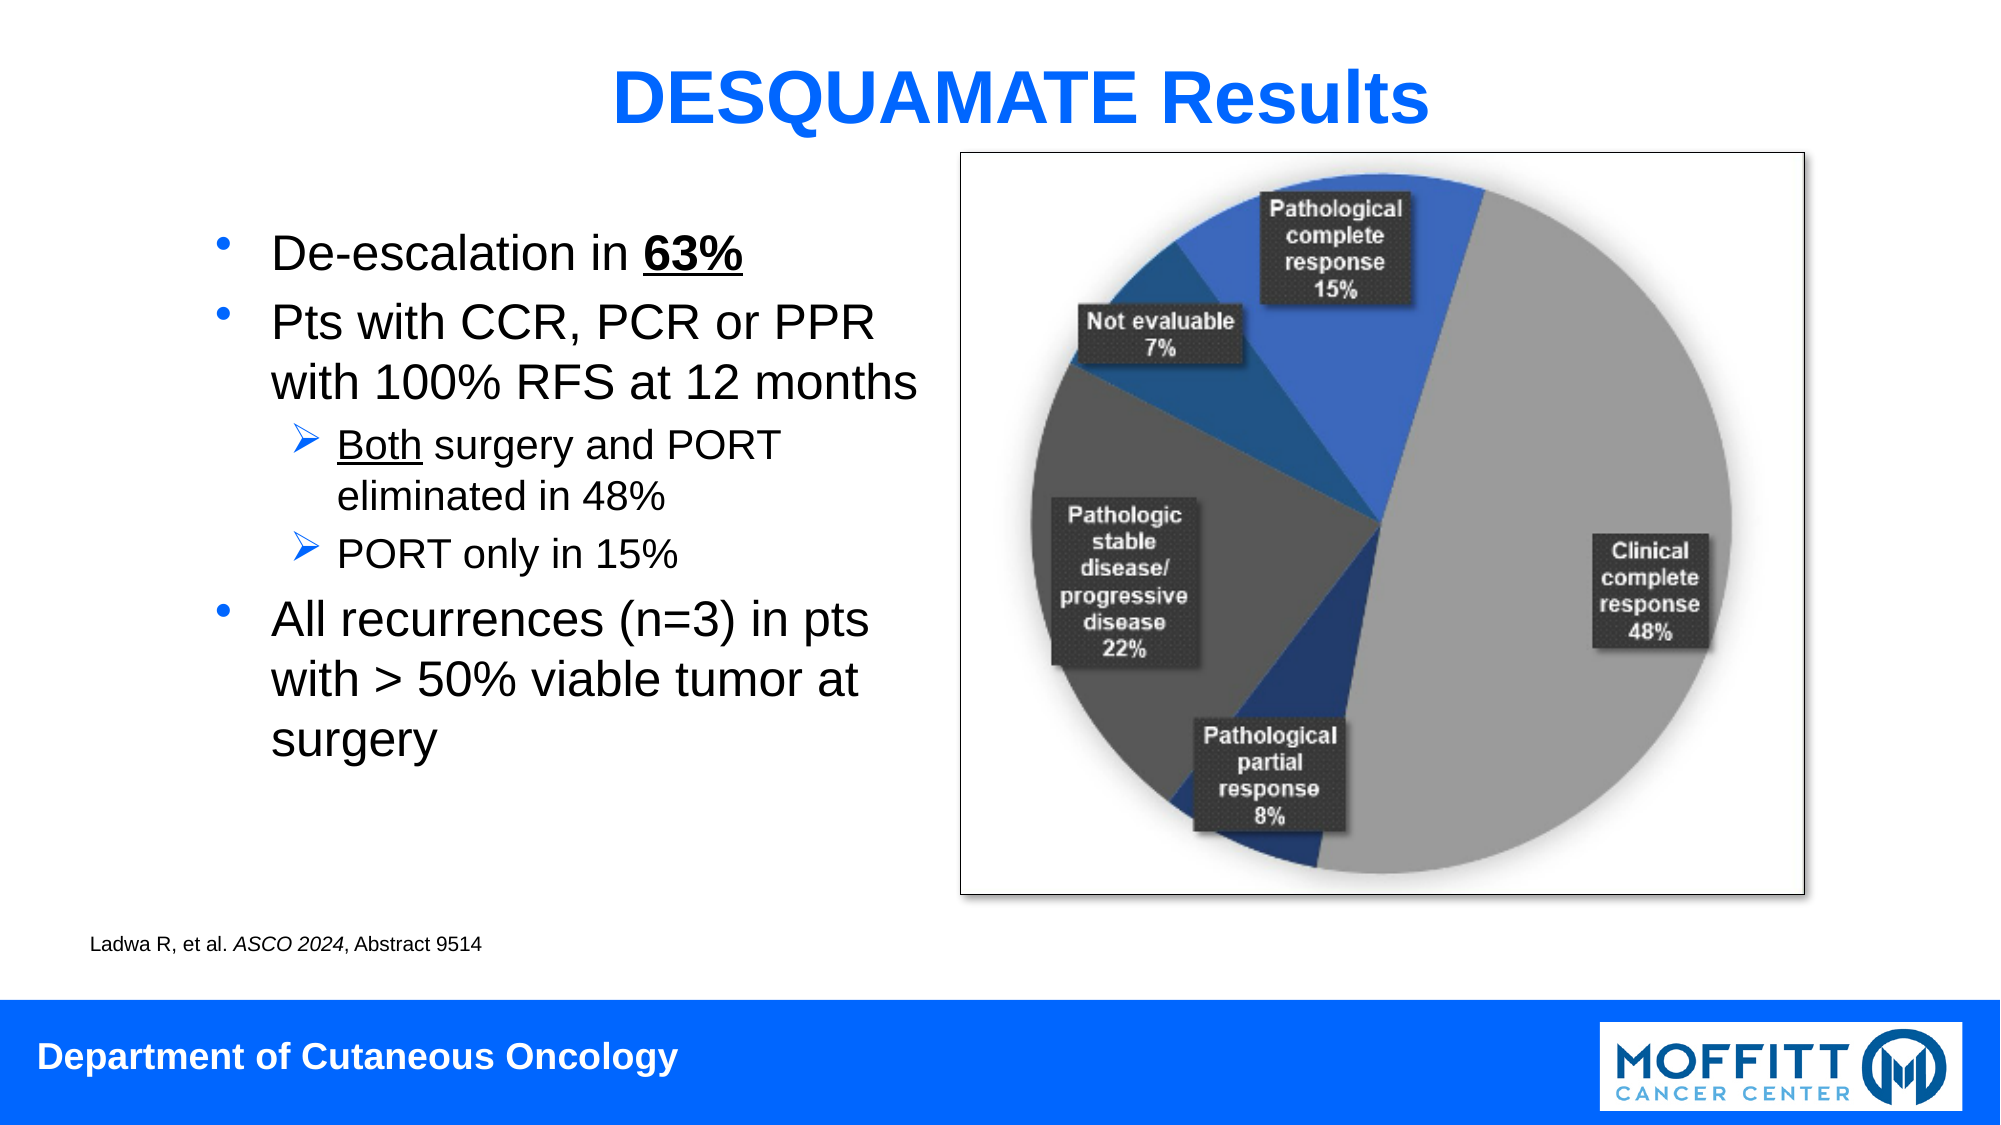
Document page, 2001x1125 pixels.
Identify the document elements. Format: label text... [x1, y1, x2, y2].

picture [960, 152, 1805, 895]
text_box Ladwa R, et al. ASCO 2024, Abstract 9514 [74, 923, 1275, 987]
title DESQUAMATE Results [347, 0, 1697, 188]
picture [1599, 1022, 1963, 1111]
list De-escalation in 63% Pts with CCR, PCR or PPR with 100% RFS at 12 months Both surgery and PORT eliminated in 48% PORT only in 15% All recurrences (n=3) in pts with > 50% viable tumor at surgery [200, 212, 938, 923]
